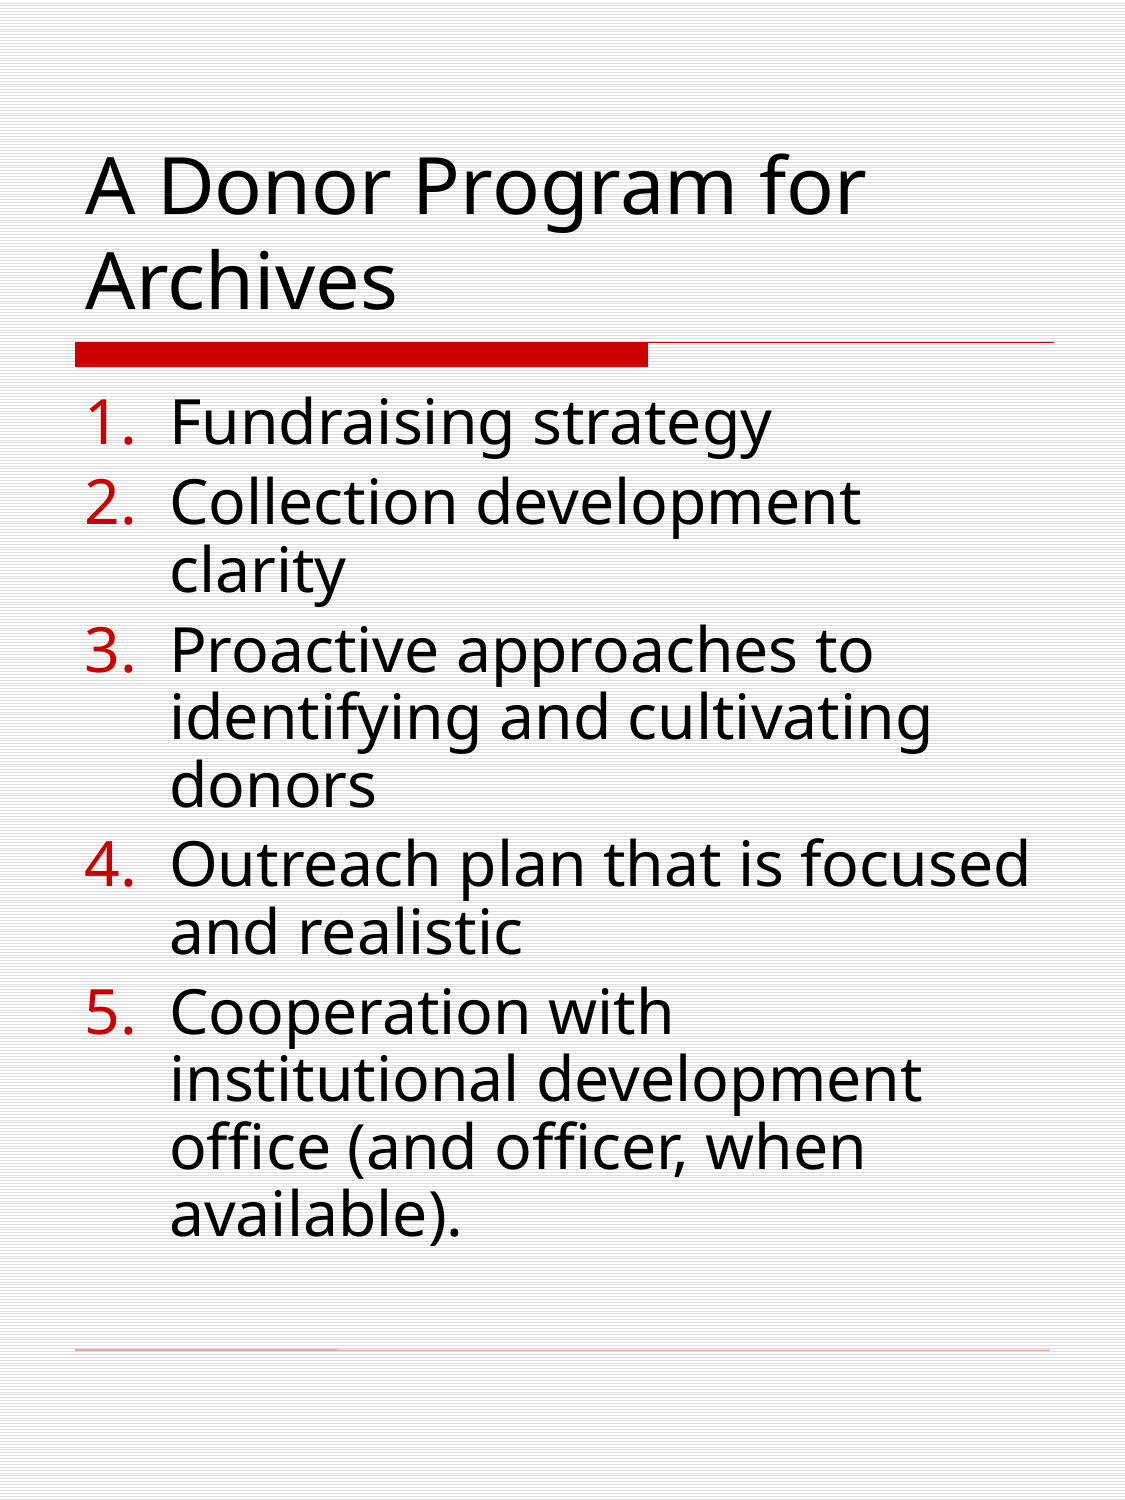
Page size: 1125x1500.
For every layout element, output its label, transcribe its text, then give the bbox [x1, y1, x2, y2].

list Fundraising strategy Collection development clarity Proactive approaches to identifying and cultivating donors Outreach plan that is focused and realistic Cooperation with institutional development office (and officer, when available). [69, 383, 1055, 1317]
title A Donor Program for Archives [70, 66, 1056, 333]
